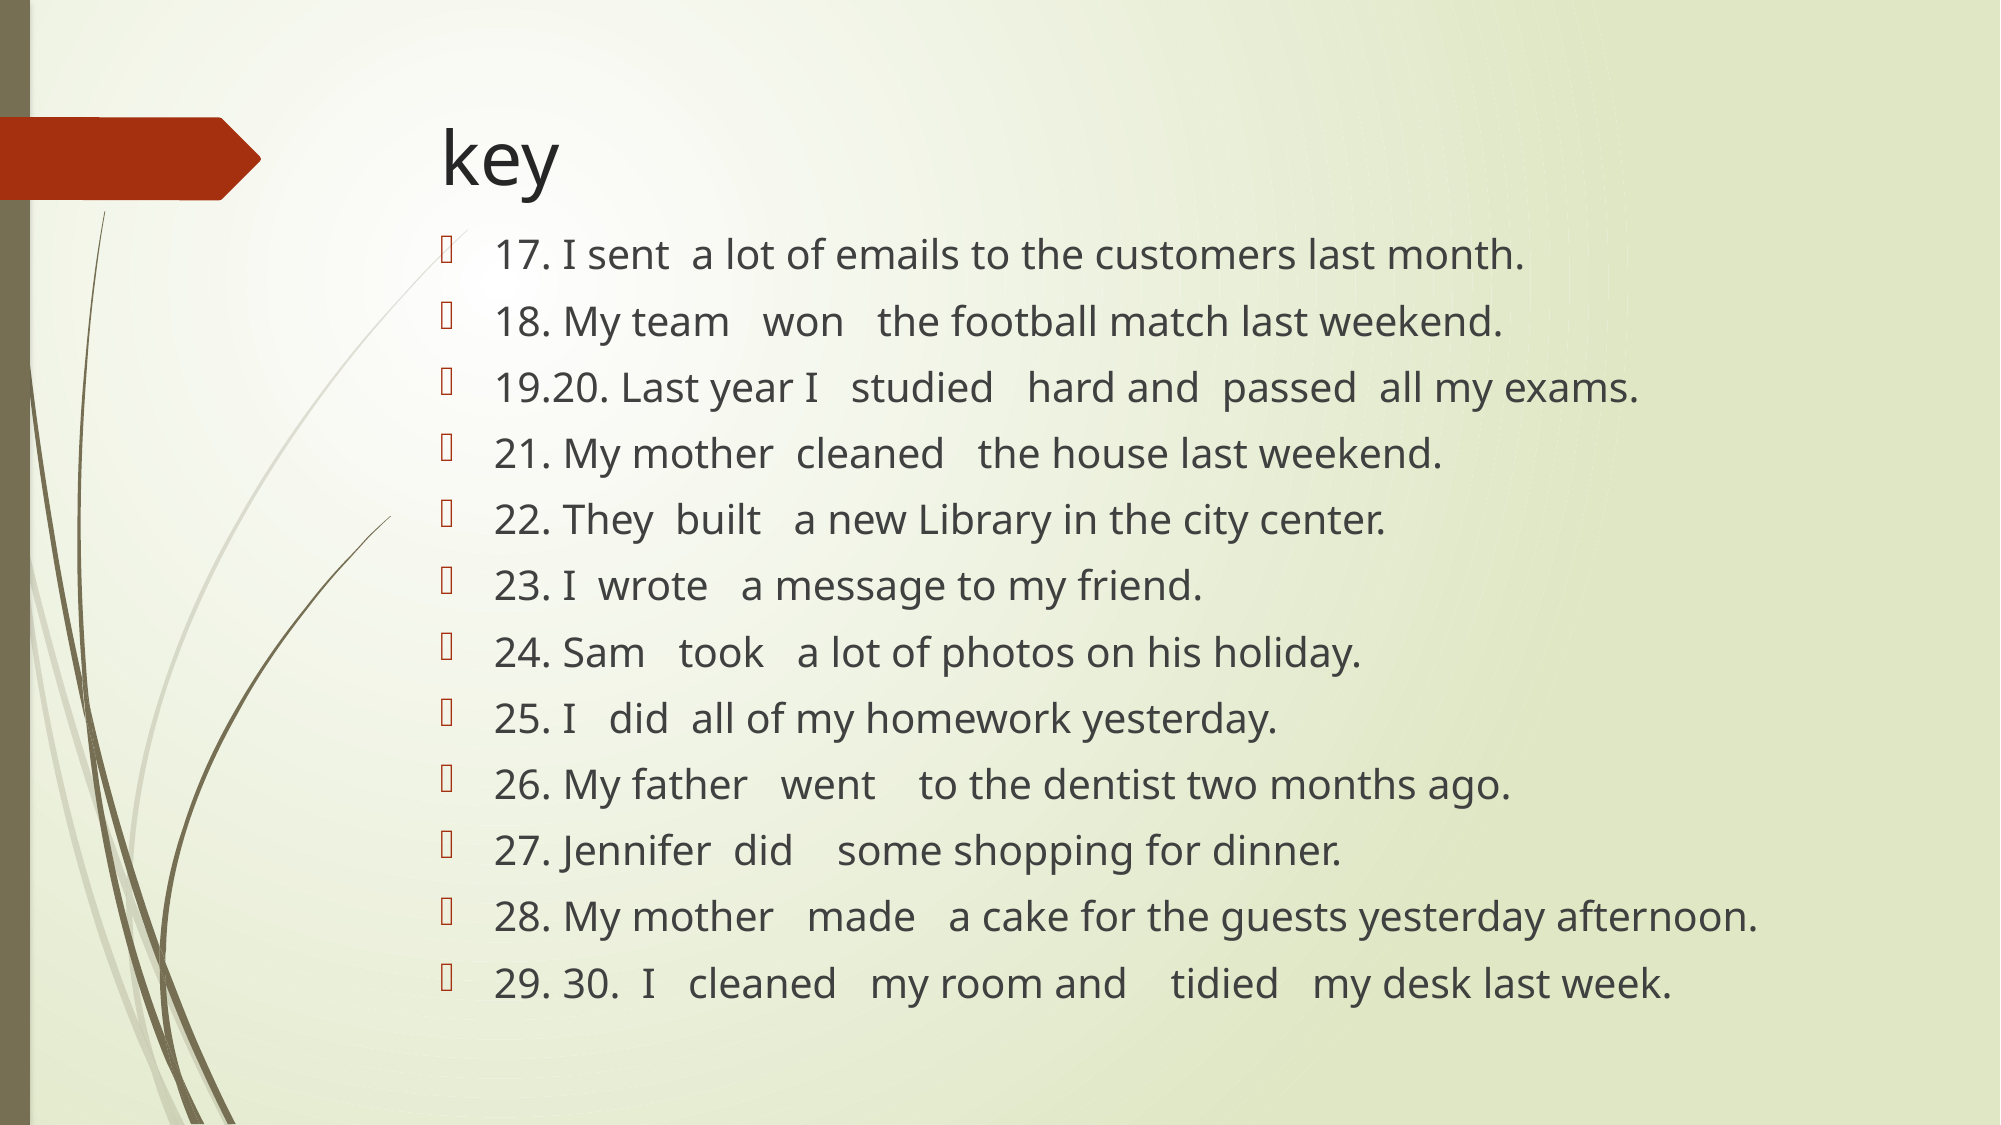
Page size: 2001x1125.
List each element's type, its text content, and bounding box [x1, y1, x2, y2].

title key [425, 102, 1888, 221]
list 17. I sent a lot of emails to the customers last month. 18. My team won the football match last weekend. 19.20. Last year I studied hard and passed all my exams. 21. My mother cleaned the house last weekend. 22. They built a new Library in the city center. 23. I wrote a message to my friend. 24. Sam took a lot of photos on his holiday. 25. I did all of my homework yesterday. 26. My father went to the dentist two months ago. 27. Jennifer did some shopping for dinner. 28. My mother made a cake for the guests yesterday afternoon. 29. 30. I cleaned my room and tidied my desk last week. [424, 221, 1888, 1023]
